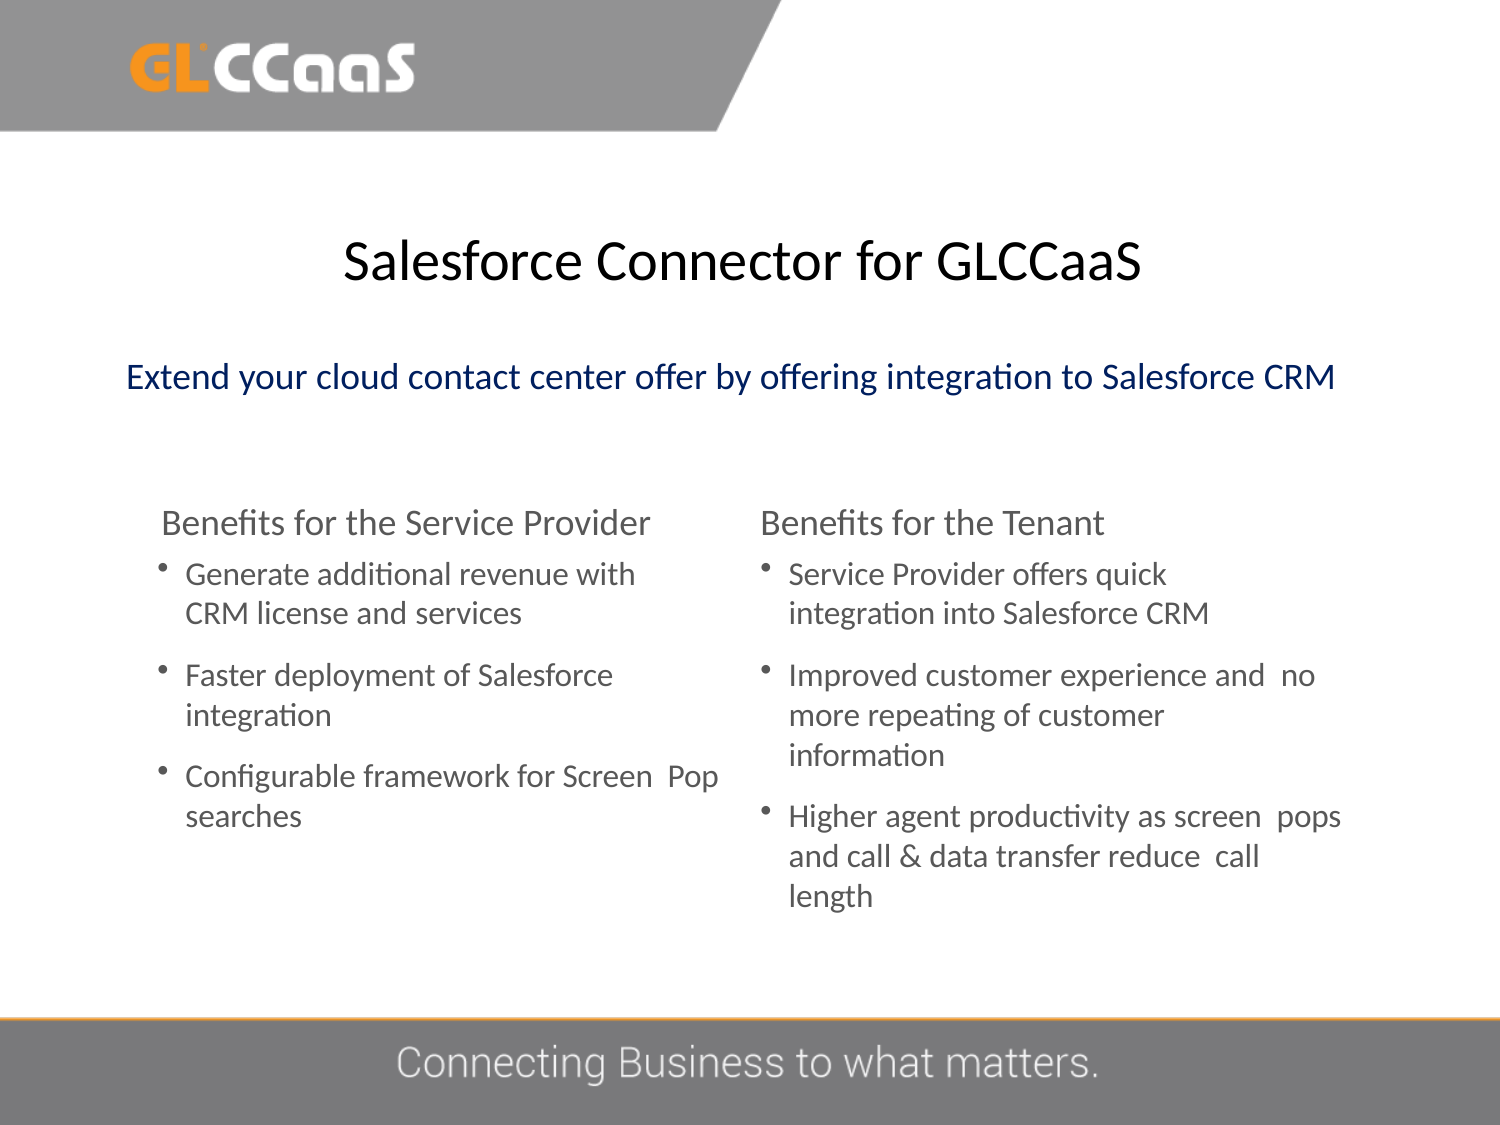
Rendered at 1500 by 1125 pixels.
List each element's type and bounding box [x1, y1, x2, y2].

text_box [154, 485, 1346, 918]
picture [0, 0, 1500, 1125]
